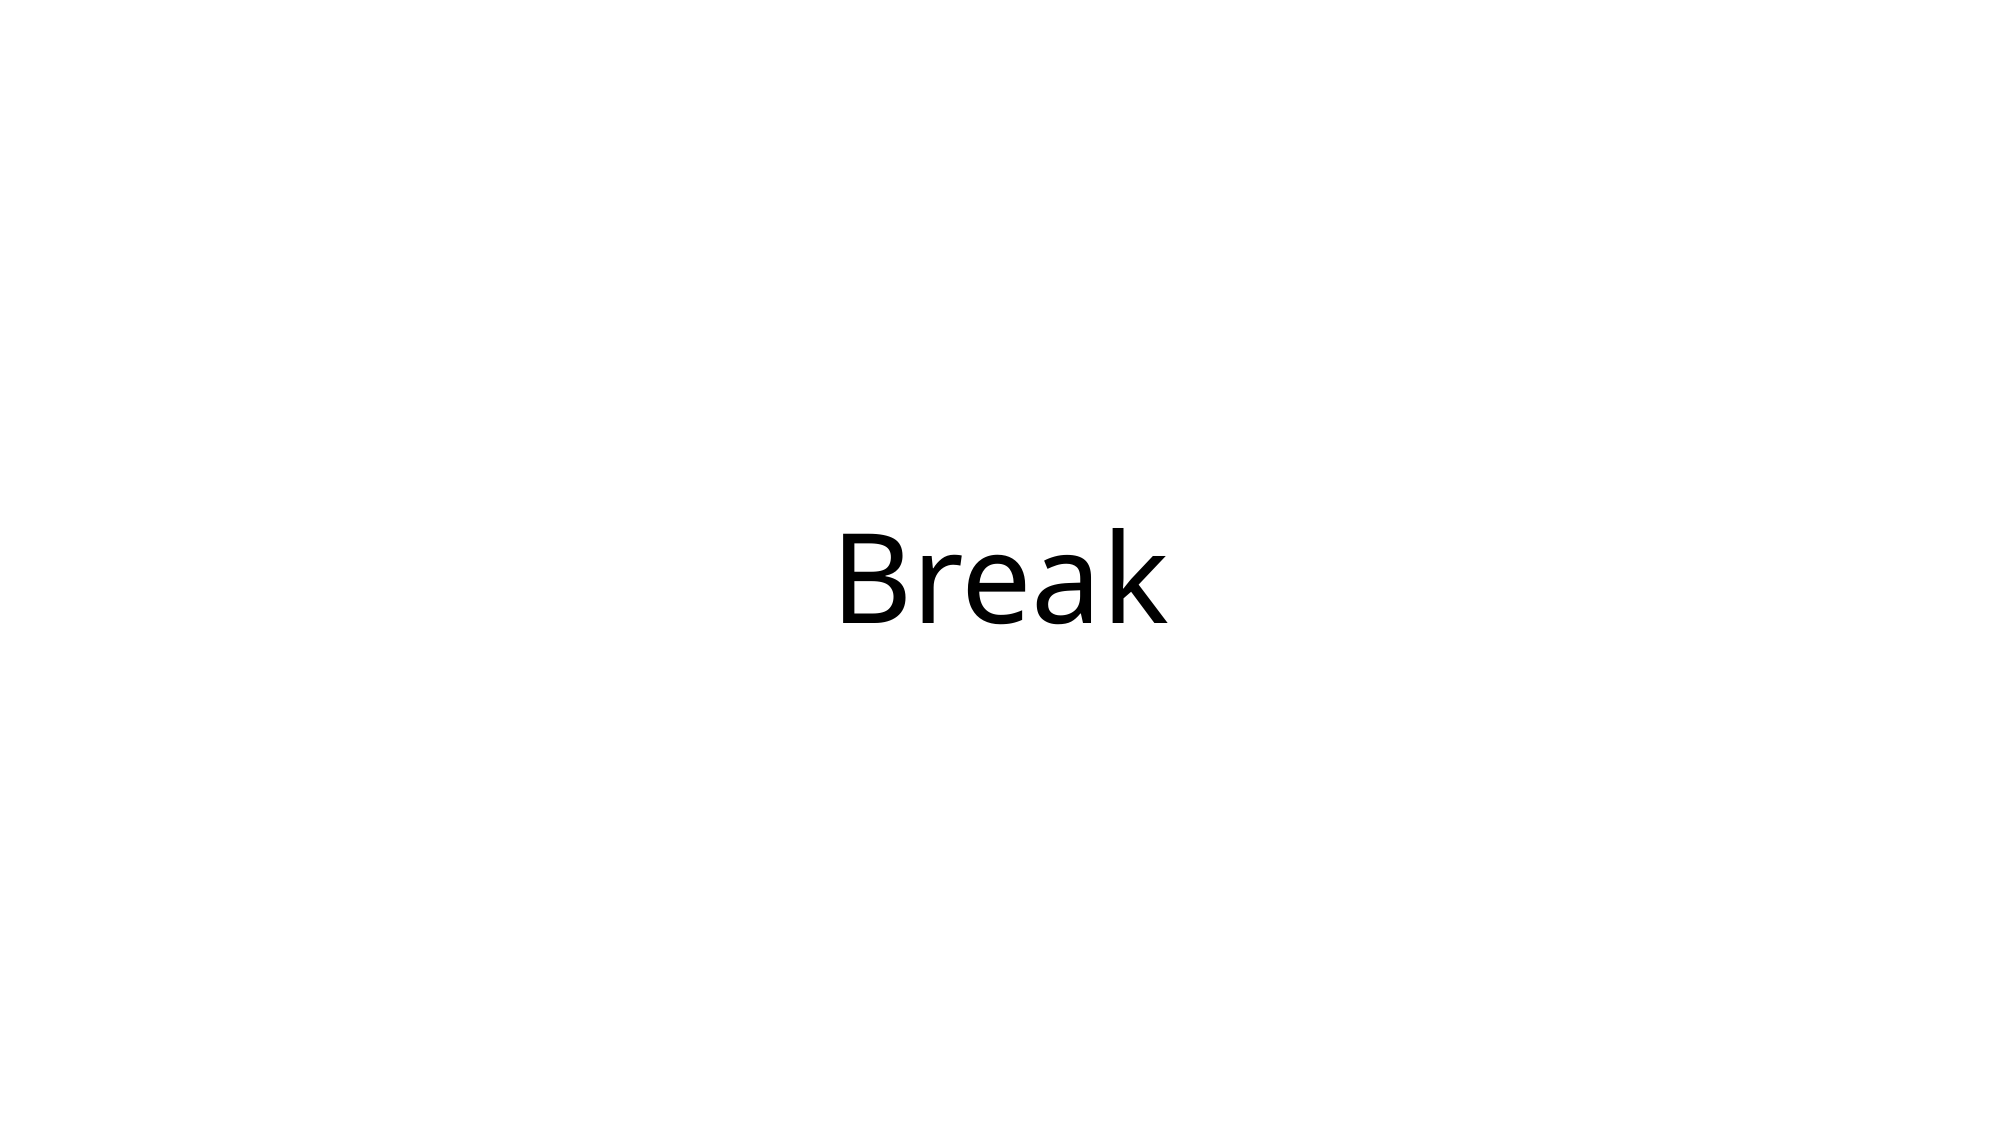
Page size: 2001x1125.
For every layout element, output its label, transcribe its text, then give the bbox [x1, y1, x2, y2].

title Break [249, 266, 1750, 658]
